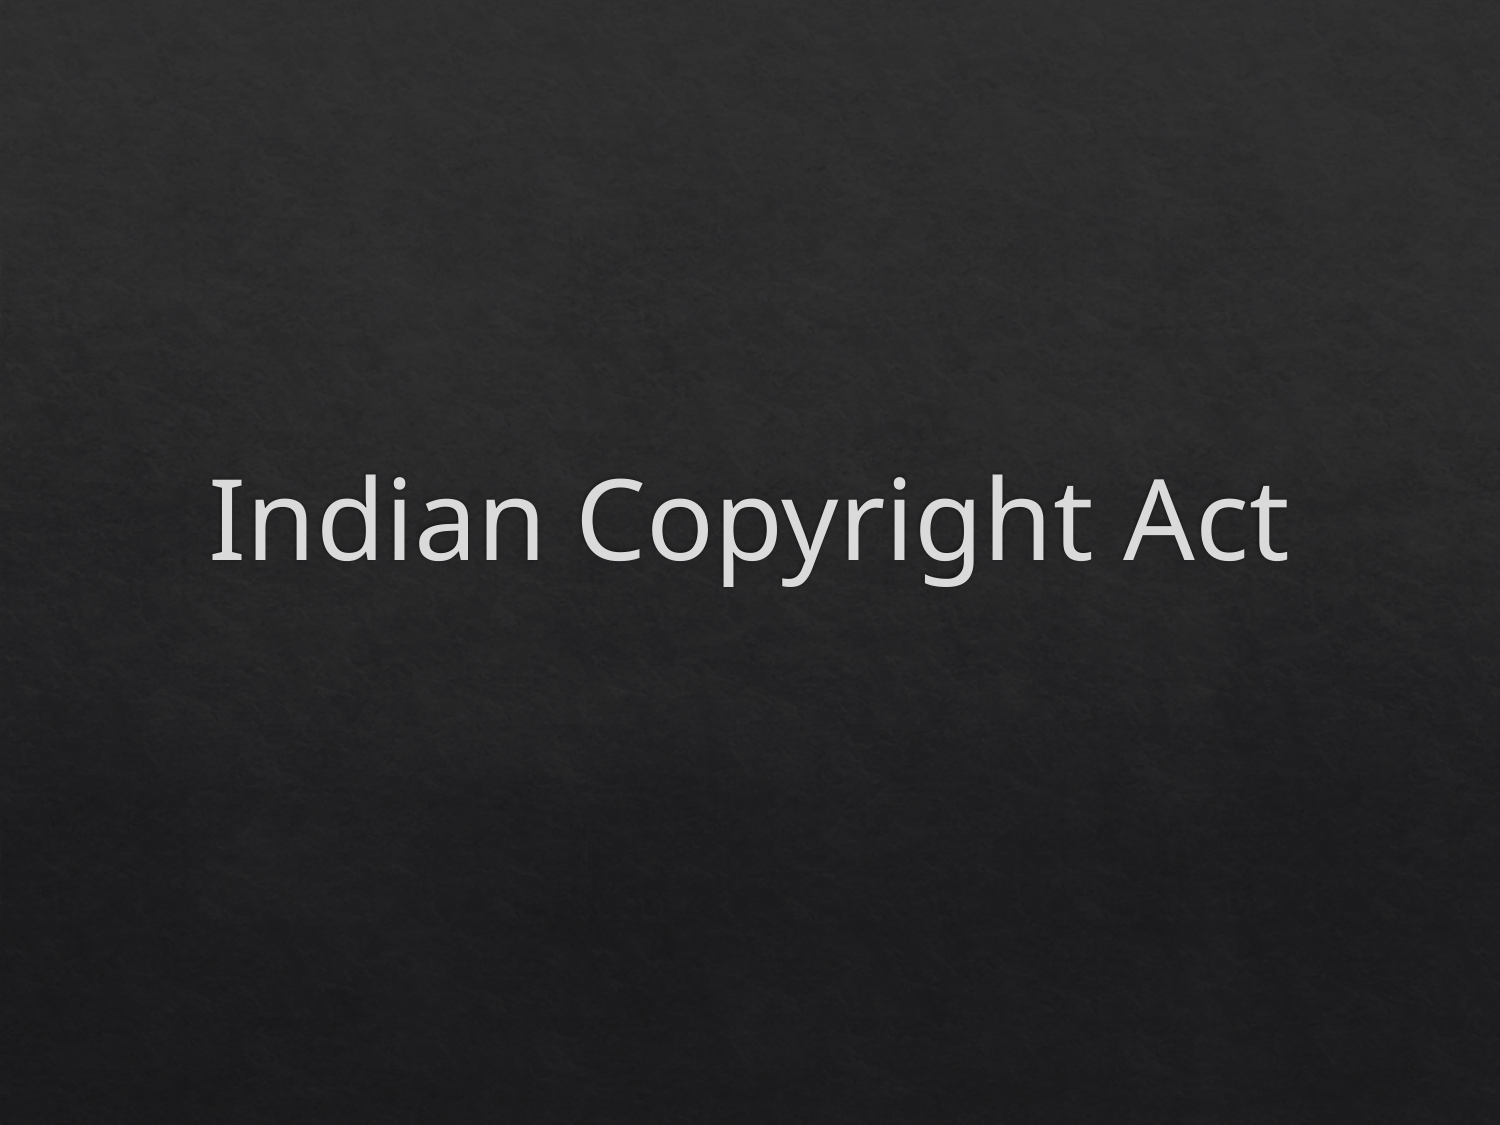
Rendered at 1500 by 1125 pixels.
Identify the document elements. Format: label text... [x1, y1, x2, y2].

title Indian Copyright Act [168, 290, 1331, 591]
